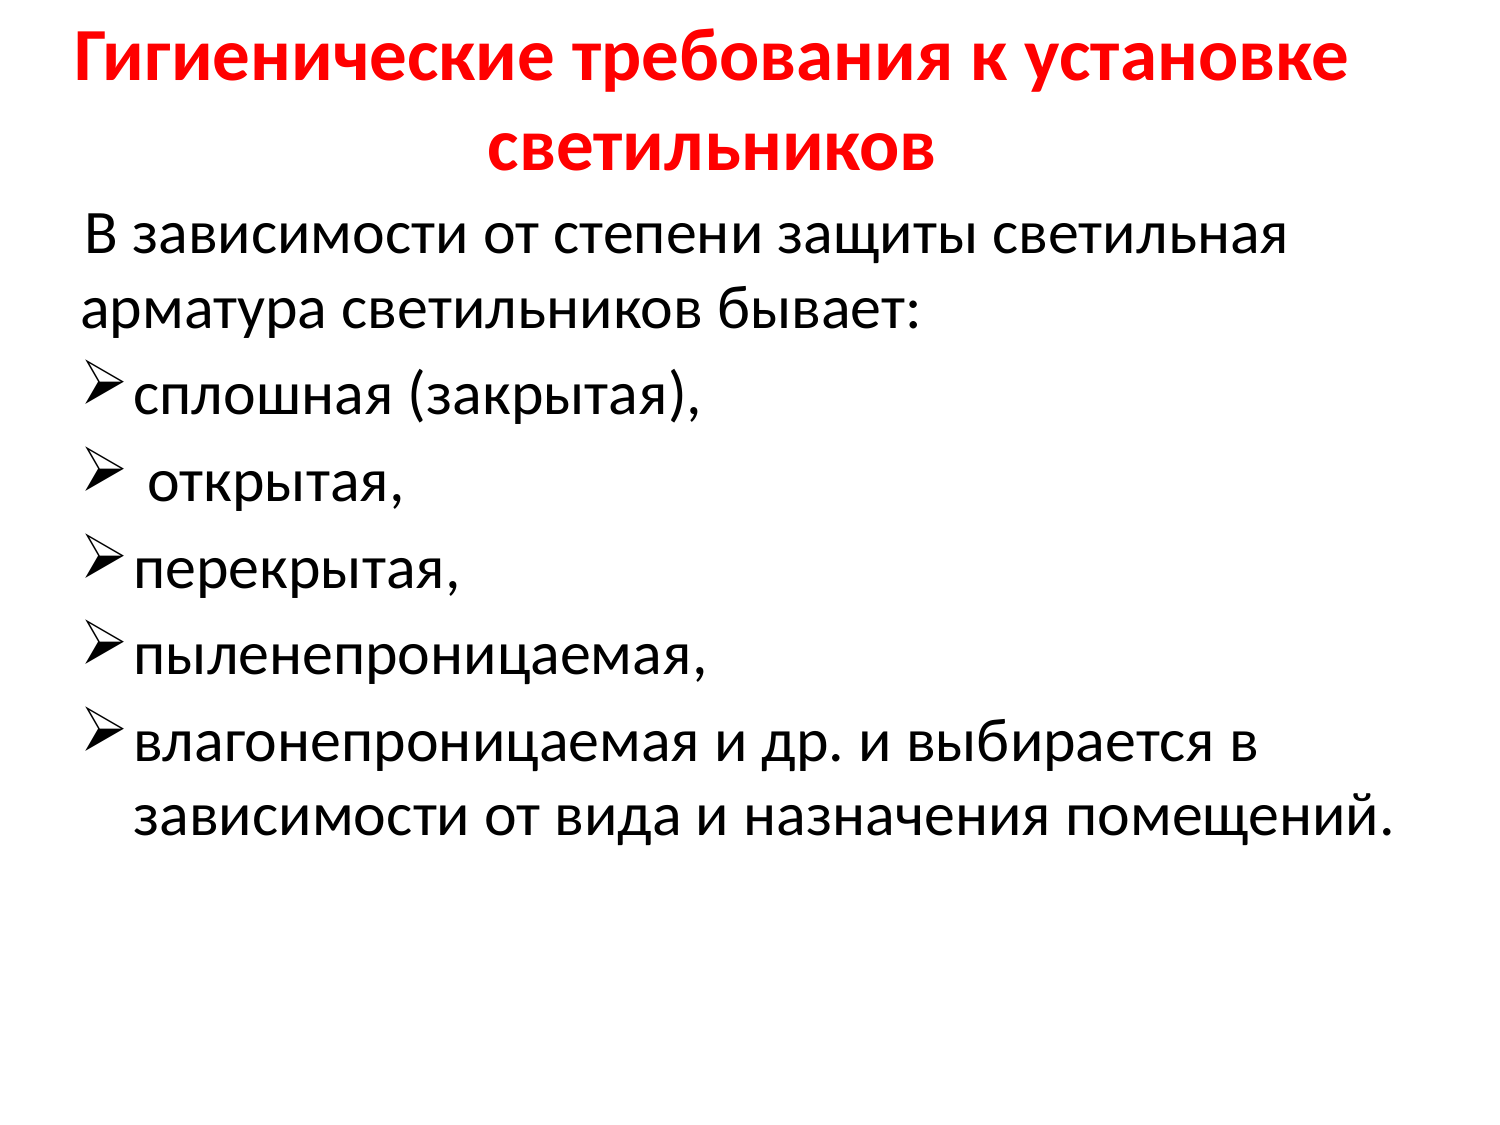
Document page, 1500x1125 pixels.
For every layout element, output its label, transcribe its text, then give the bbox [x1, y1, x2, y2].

list В зависимости от степени защиты светильная арматура светильников бывает: сплошная (закрытая), открытая, перекрытая, пыленепроницаемая, влагонепроницаемая и др. и выбирается в зависимости от вида и назначения помещений. [64, 184, 1415, 1005]
title Гигиенические требования к установке светильников [0, 19, 1425, 173]
